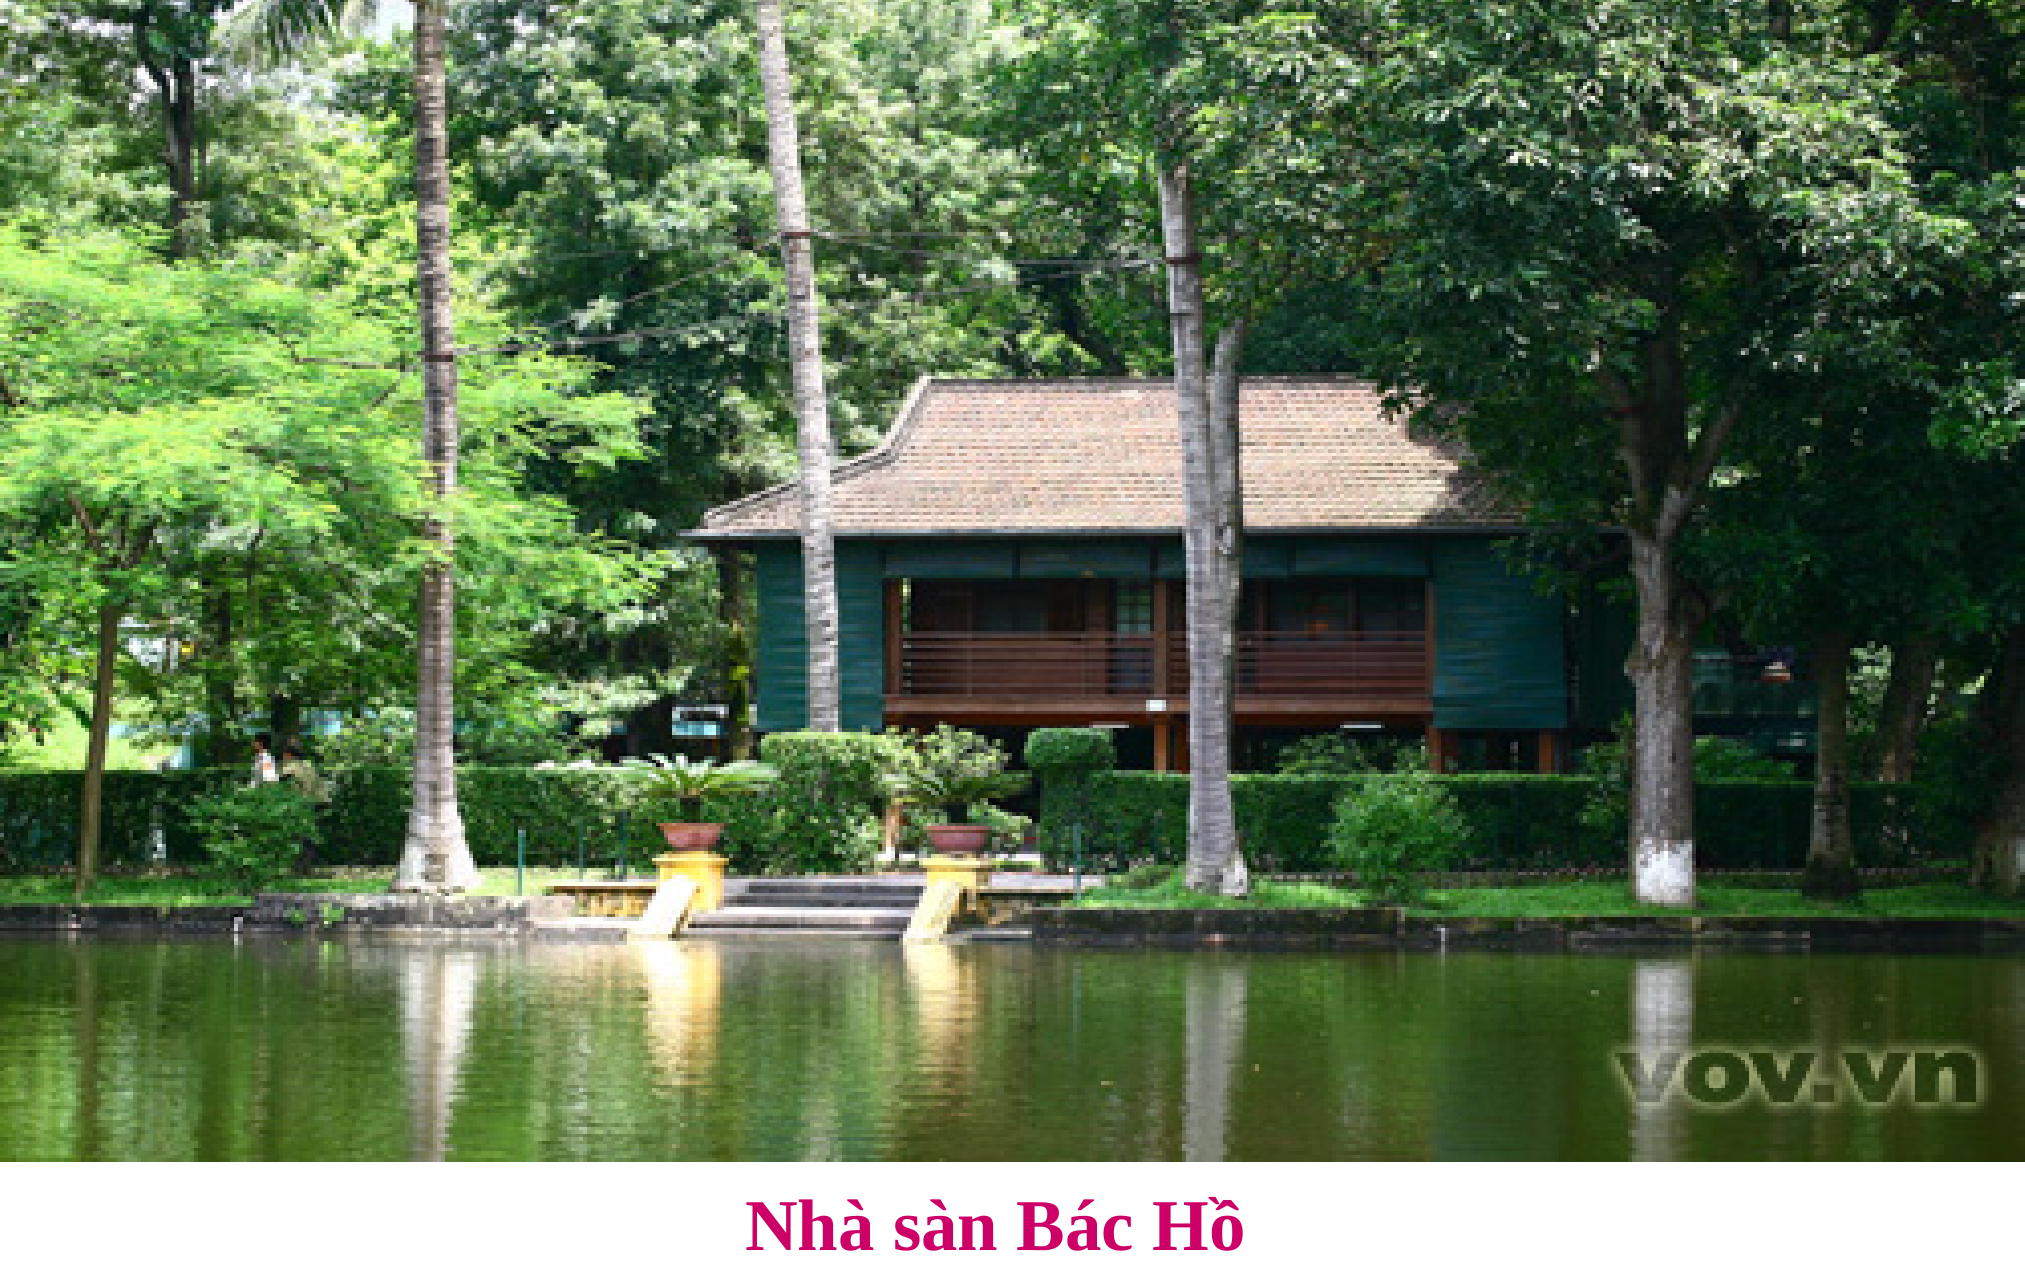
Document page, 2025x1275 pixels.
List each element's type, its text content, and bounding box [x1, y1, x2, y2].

text_box Nhà sàn Bác Hồ [236, 1169, 1756, 1274]
picture [0, 0, 2025, 1162]
